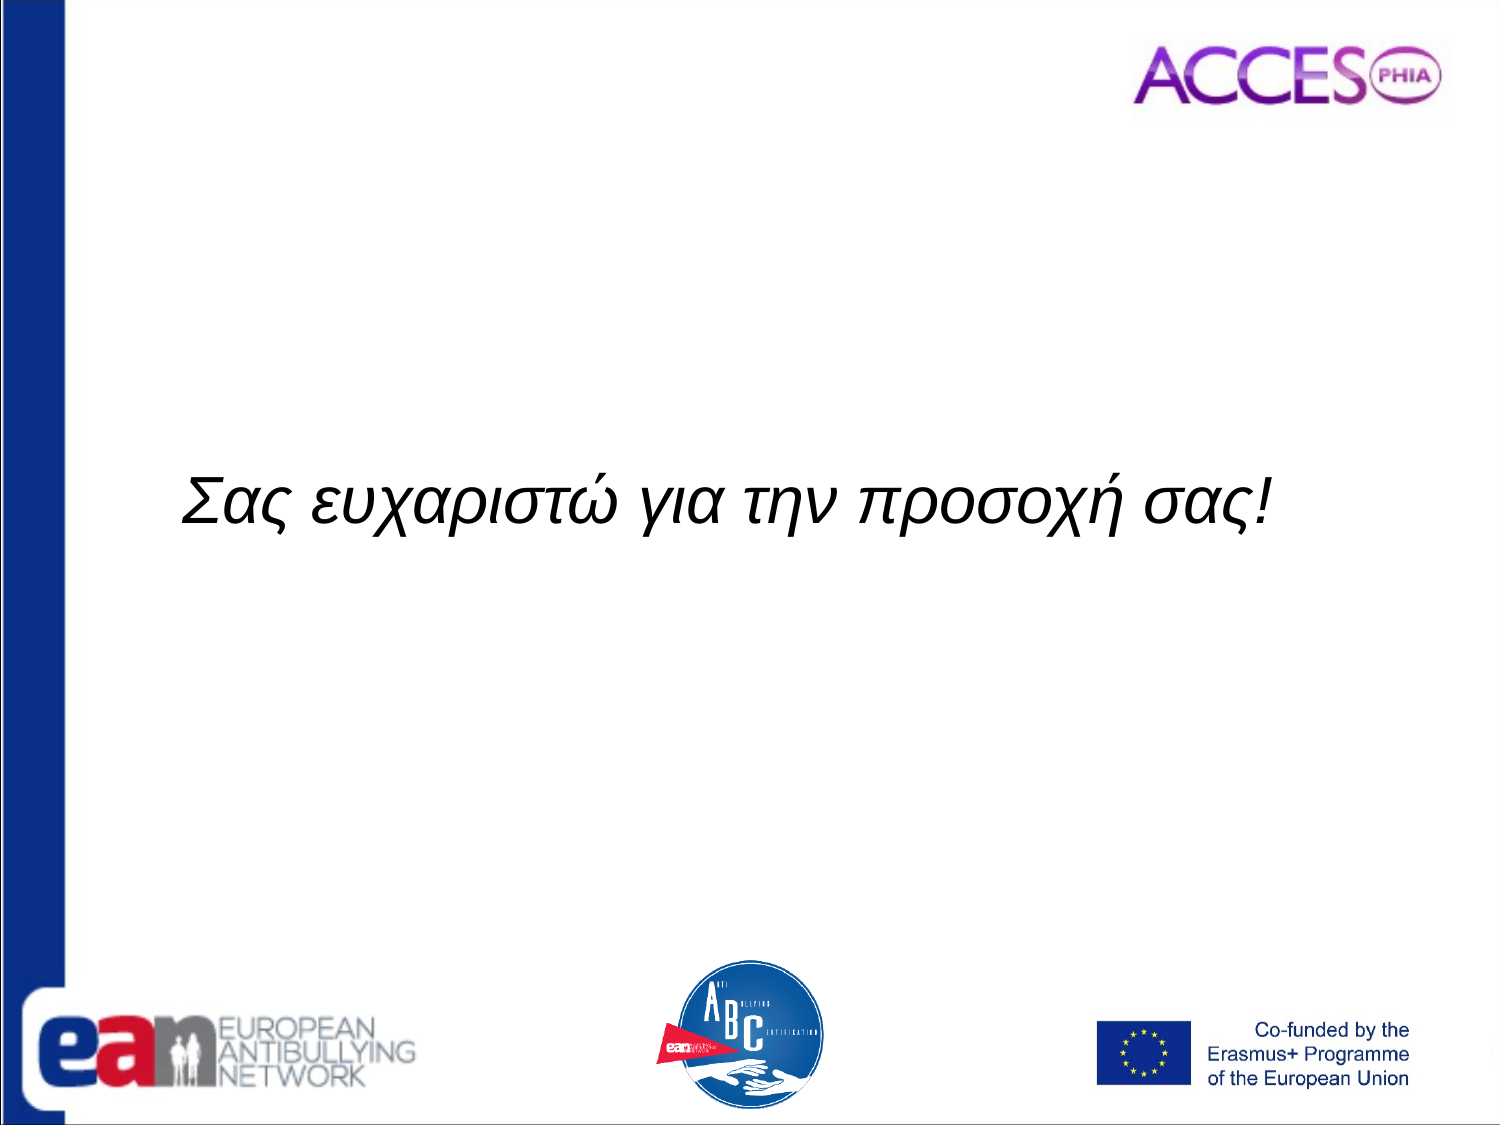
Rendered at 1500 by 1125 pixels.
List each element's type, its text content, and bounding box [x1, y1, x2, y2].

picture [0, 0, 1500, 1125]
list Σας ευχαριστώ για την προσοχή σας! [75, 262, 1425, 1005]
